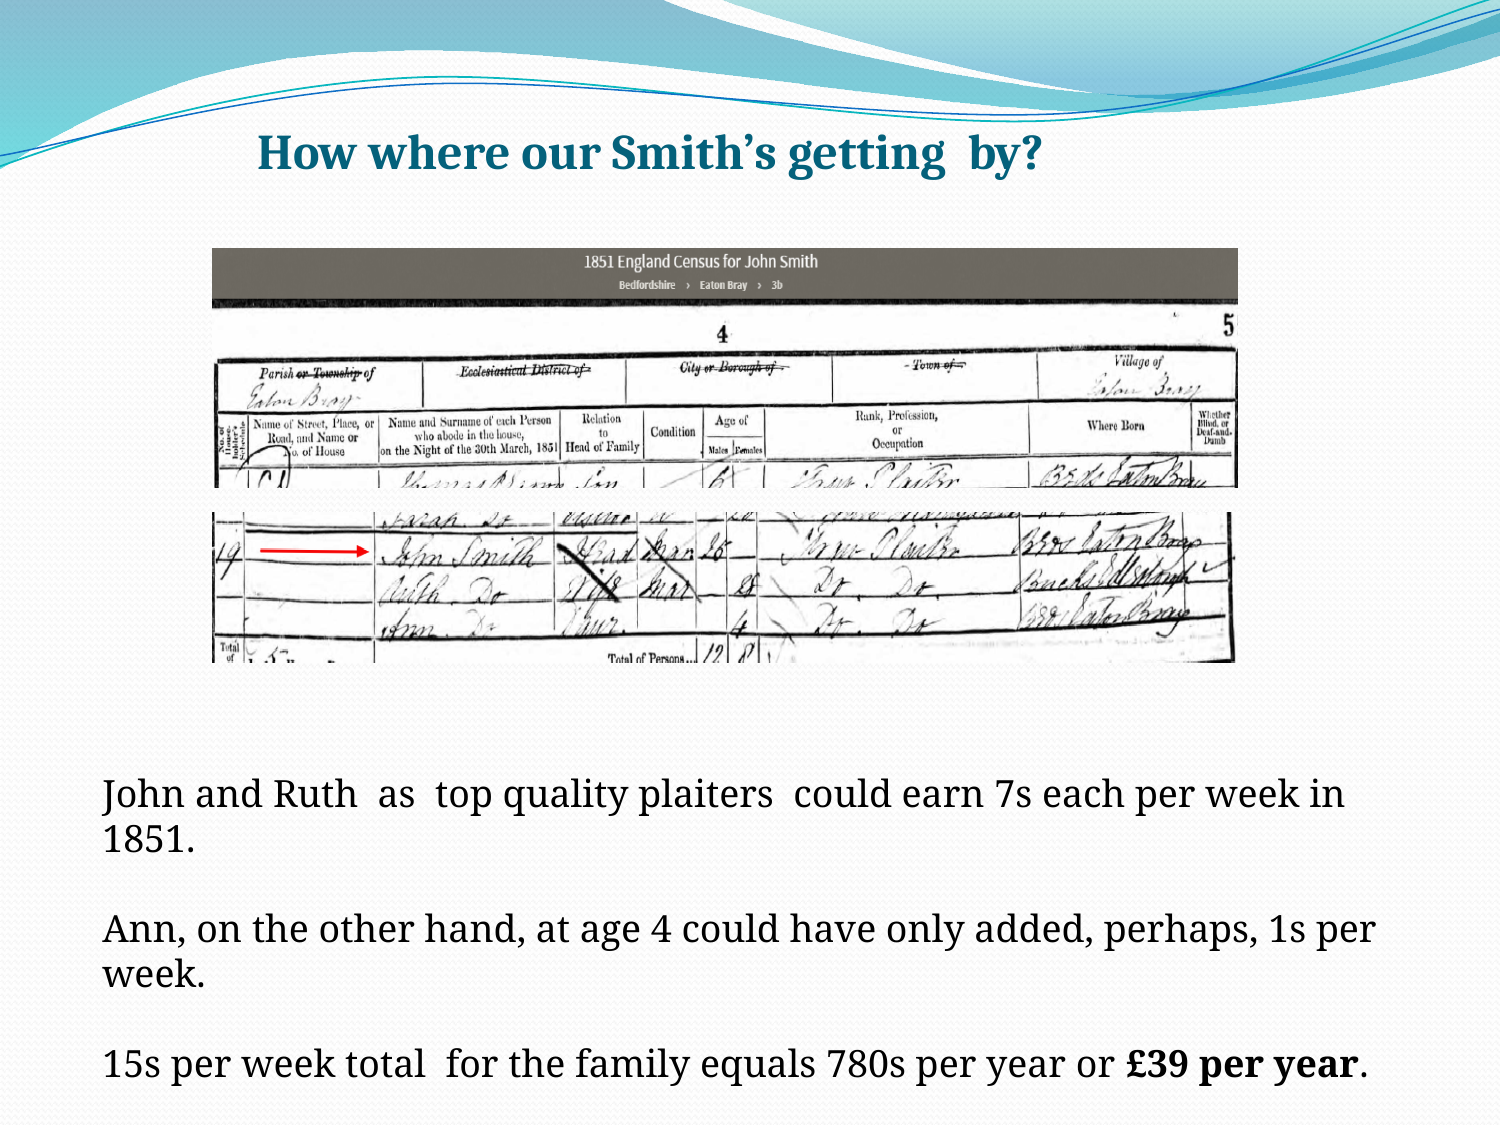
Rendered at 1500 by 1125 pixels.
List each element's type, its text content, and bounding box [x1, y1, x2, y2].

text_box How where our Smith’s getting by? [174, 112, 1138, 248]
picture [212, 248, 1238, 488]
picture [212, 512, 1238, 663]
text_box John and Ruth as top quality plaiters could earn 7s each per week in 1851. Ann, on the other hand, at age 4 could have only added, perhaps, 1s per week. 15s per week total for the family equals 780s per year or £39 per year. [87, 762, 1413, 1093]
